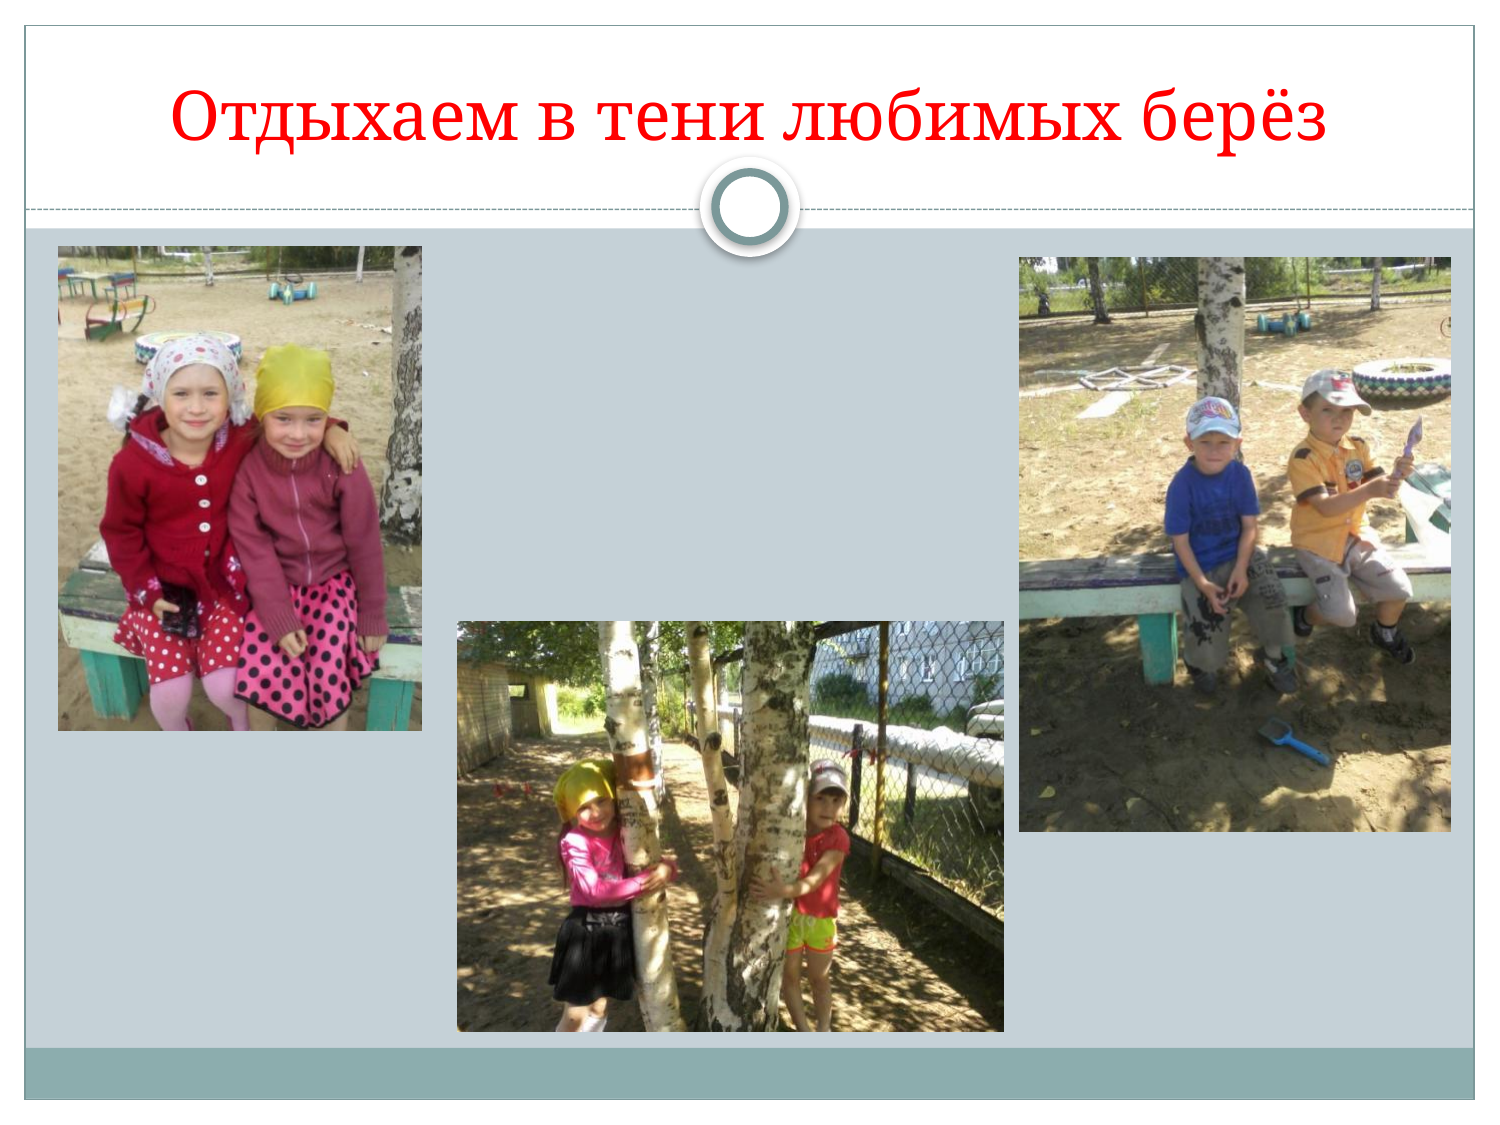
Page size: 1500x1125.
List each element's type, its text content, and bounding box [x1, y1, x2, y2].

picture [456, 620, 1005, 1032]
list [58, 245, 423, 731]
picture [1019, 257, 1451, 833]
title Отдыхаем в тени любимых берёз [49, 37, 1450, 162]
